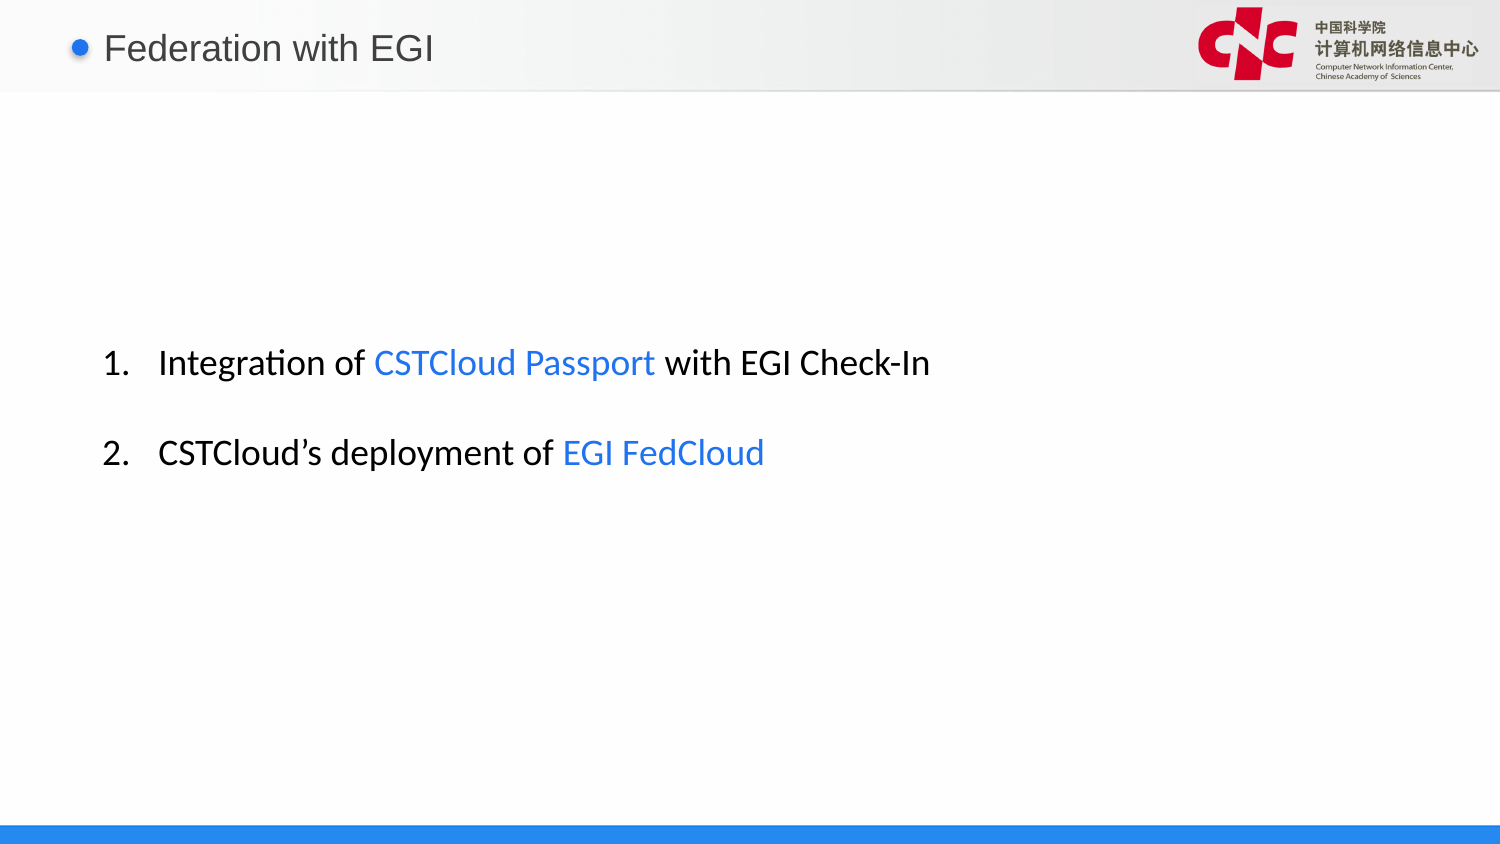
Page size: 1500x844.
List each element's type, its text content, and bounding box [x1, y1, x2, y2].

title Federation with EGI [88, 8, 1423, 84]
picture [0, 0, 1500, 844]
text_box Integration of CSTCloud Passport with EGI Check-In CSTCloud’s deployment of EGI FedCloud [87, 330, 946, 481]
